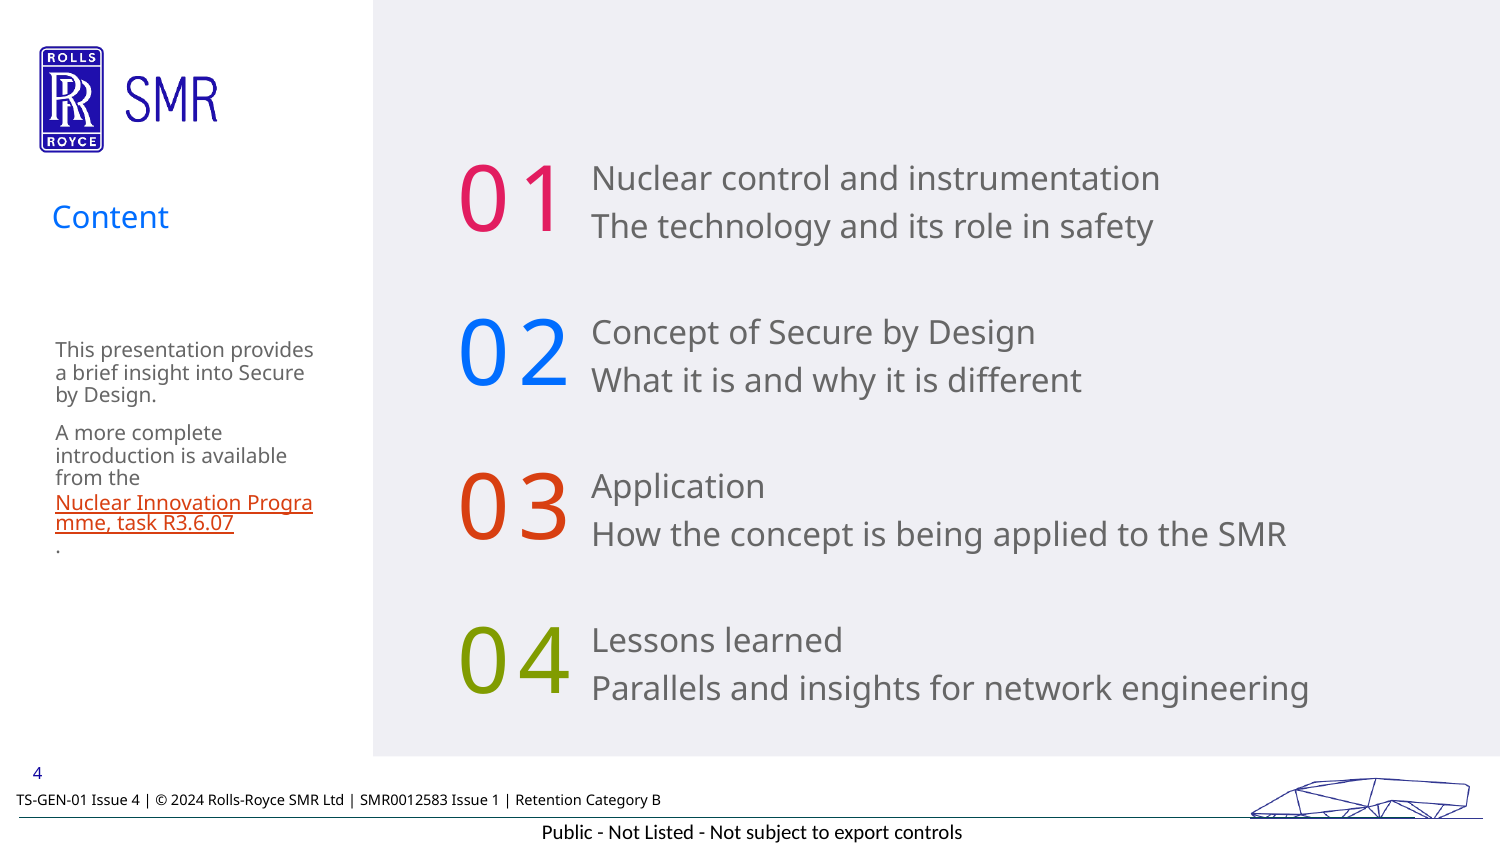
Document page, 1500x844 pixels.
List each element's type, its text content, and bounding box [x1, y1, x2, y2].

picture [35, 43, 224, 155]
list This presentation provides a brief insight into Secure by Design. A more complete introduction is available from the Nuclear Innovation Programme, task R3.6.07. [40, 332, 334, 680]
picture [1250, 776, 1489, 824]
list Content [36, 194, 330, 352]
